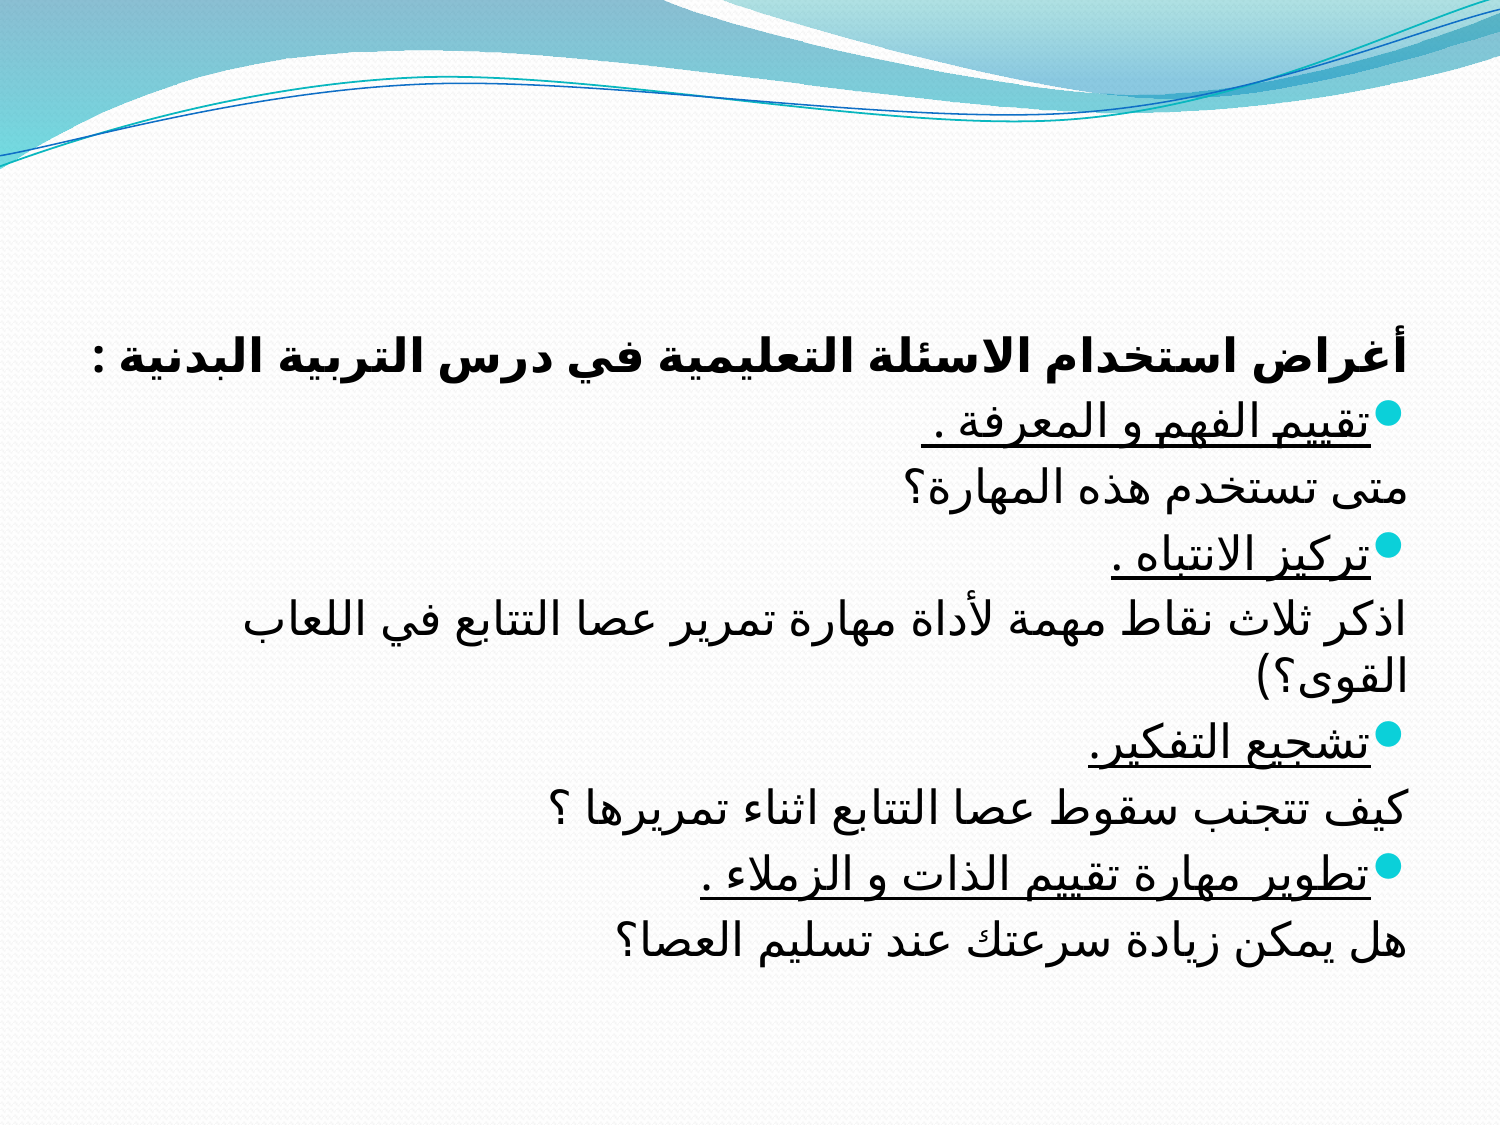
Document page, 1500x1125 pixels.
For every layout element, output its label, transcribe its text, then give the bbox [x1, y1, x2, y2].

list أغراض استخدام الاسئلة التعليمية في درس التربية البدنية : تقييم الفهم و المعرفة . متى تستخدم هذه المهارة؟ تركيز الانتباه . اذكر ثلاث نقاط مهمة لأداة مهارة تمرير عصا التتابع في اللعاب القوى؟) تشجيع التفكير. كيف تتجنب سقوط عصا التتابع اثناء تمريرها ؟ تطوير مهارة تقييم الذات و الزملاء . هل يمكن زيادة سرعتك عند تسليم العصا؟ [75, 317, 1425, 1038]
